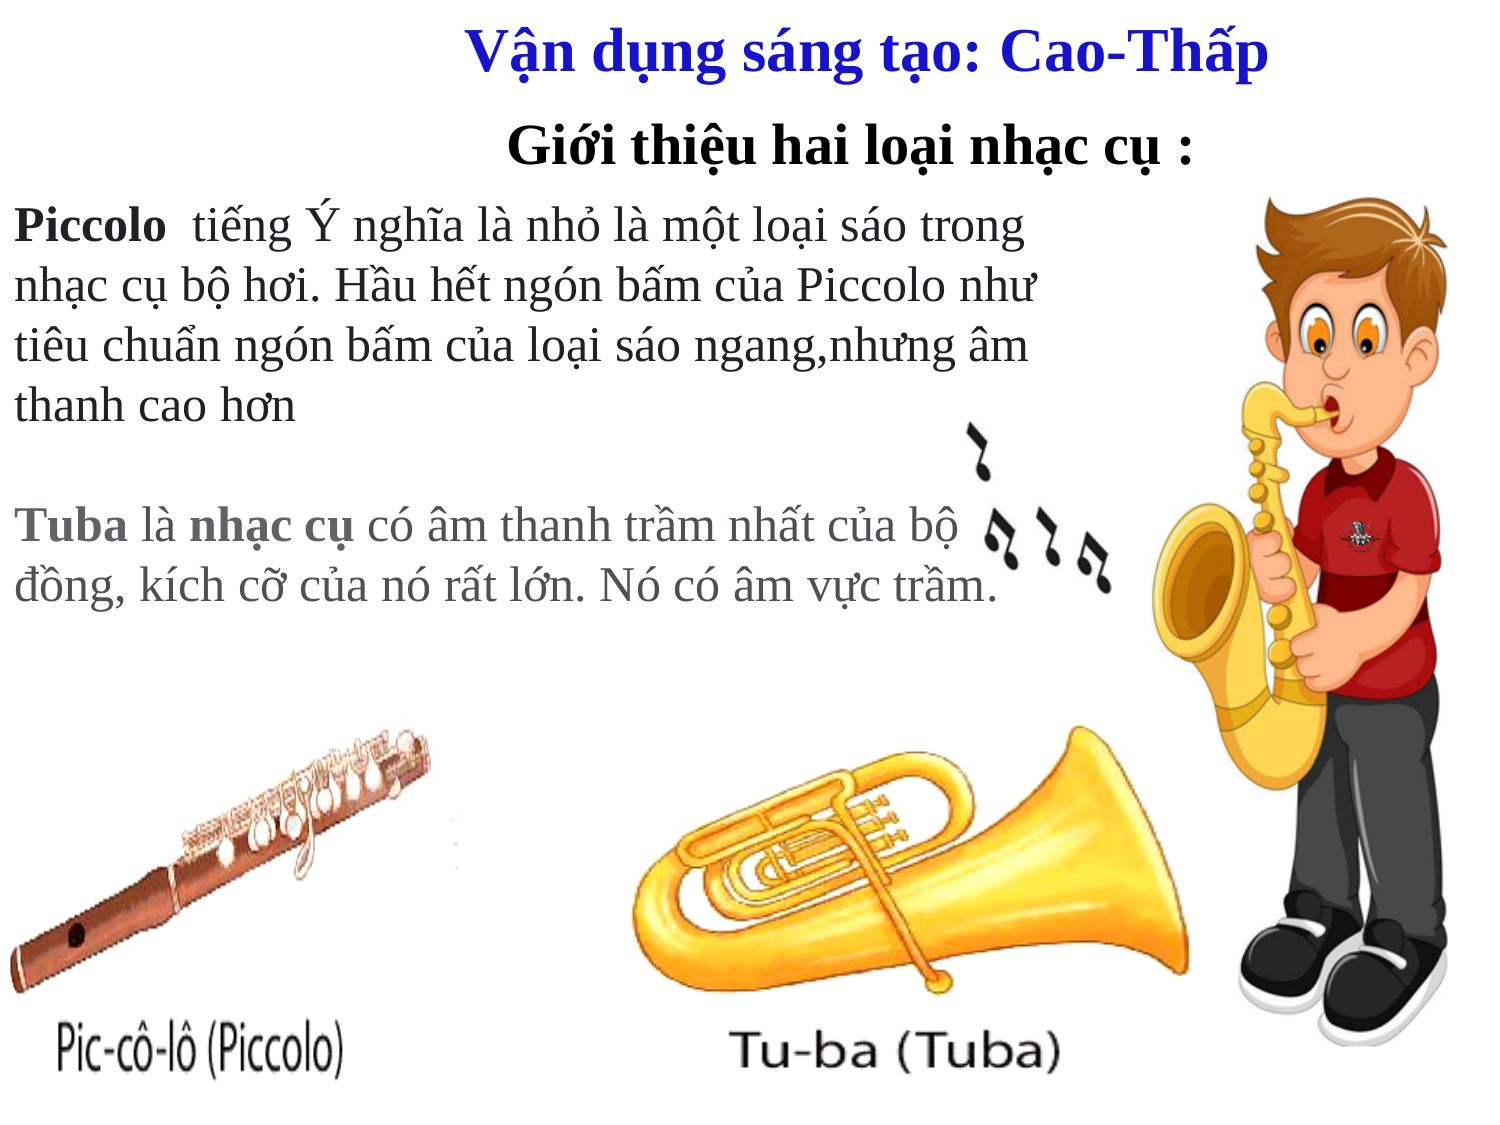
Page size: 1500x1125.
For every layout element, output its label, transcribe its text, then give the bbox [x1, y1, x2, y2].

text_box Giới thiệu hai loại nhạc cụ : [491, 98, 1227, 184]
picture [0, 0, 1500, 1125]
text_box Piccolo tiếng Ý nghĩa là nhỏ là một loại sáo trong nhạc cụ bộ hơi. Hầu hết ngón bấm của Piccolo như tiêu chuẩn ngón bấm của loại sáo ngang,nhưng âm thanh cao hơn Tuba là nhạc cụ có âm thanh trầm nhất của bộ đồng, kích cỡ của nó rất lớn. Nó có âm vực trầm. [0, 184, 1093, 680]
text_box Vận dụng sáng tạo: Cao-Thấp [336, 0, 1400, 94]
